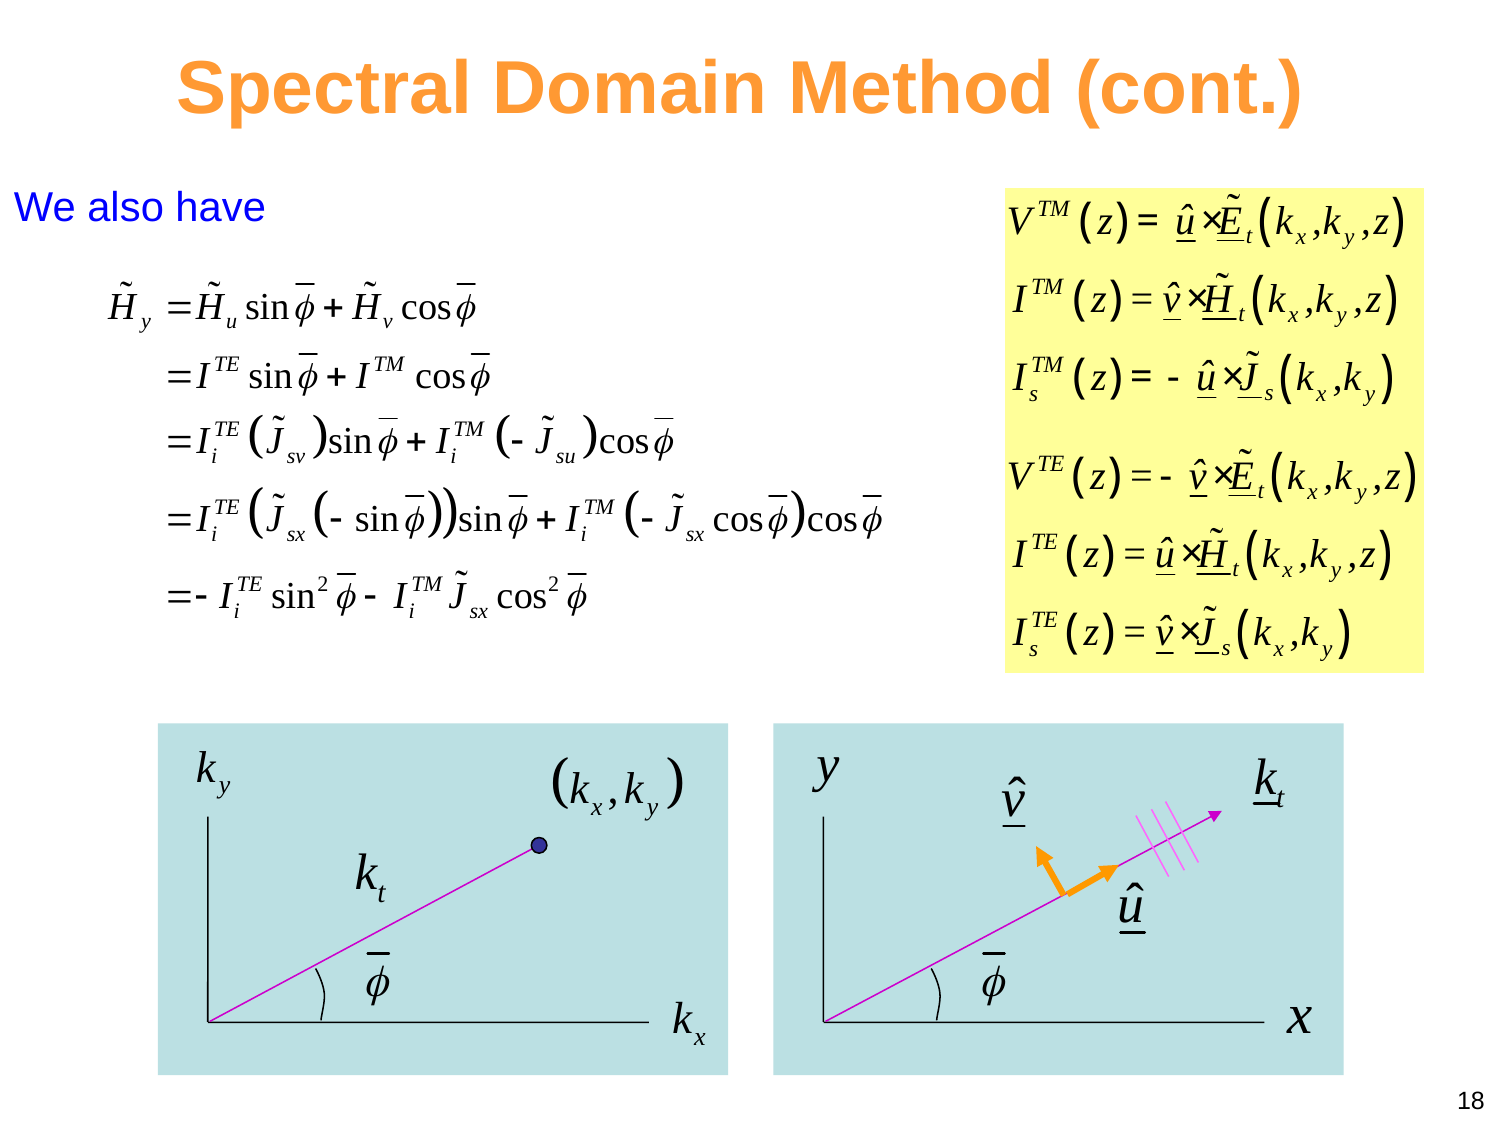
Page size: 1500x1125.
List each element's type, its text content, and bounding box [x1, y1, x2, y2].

text_box We also have [0, 172, 394, 238]
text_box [100, 275, 890, 626]
slide_number 18 [1149, 1046, 1500, 1125]
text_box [157, 723, 729, 1076]
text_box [773, 723, 1344, 1076]
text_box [1004, 187, 1425, 674]
title Spectral Domain Method (cont.) [141, 44, 1340, 123]
